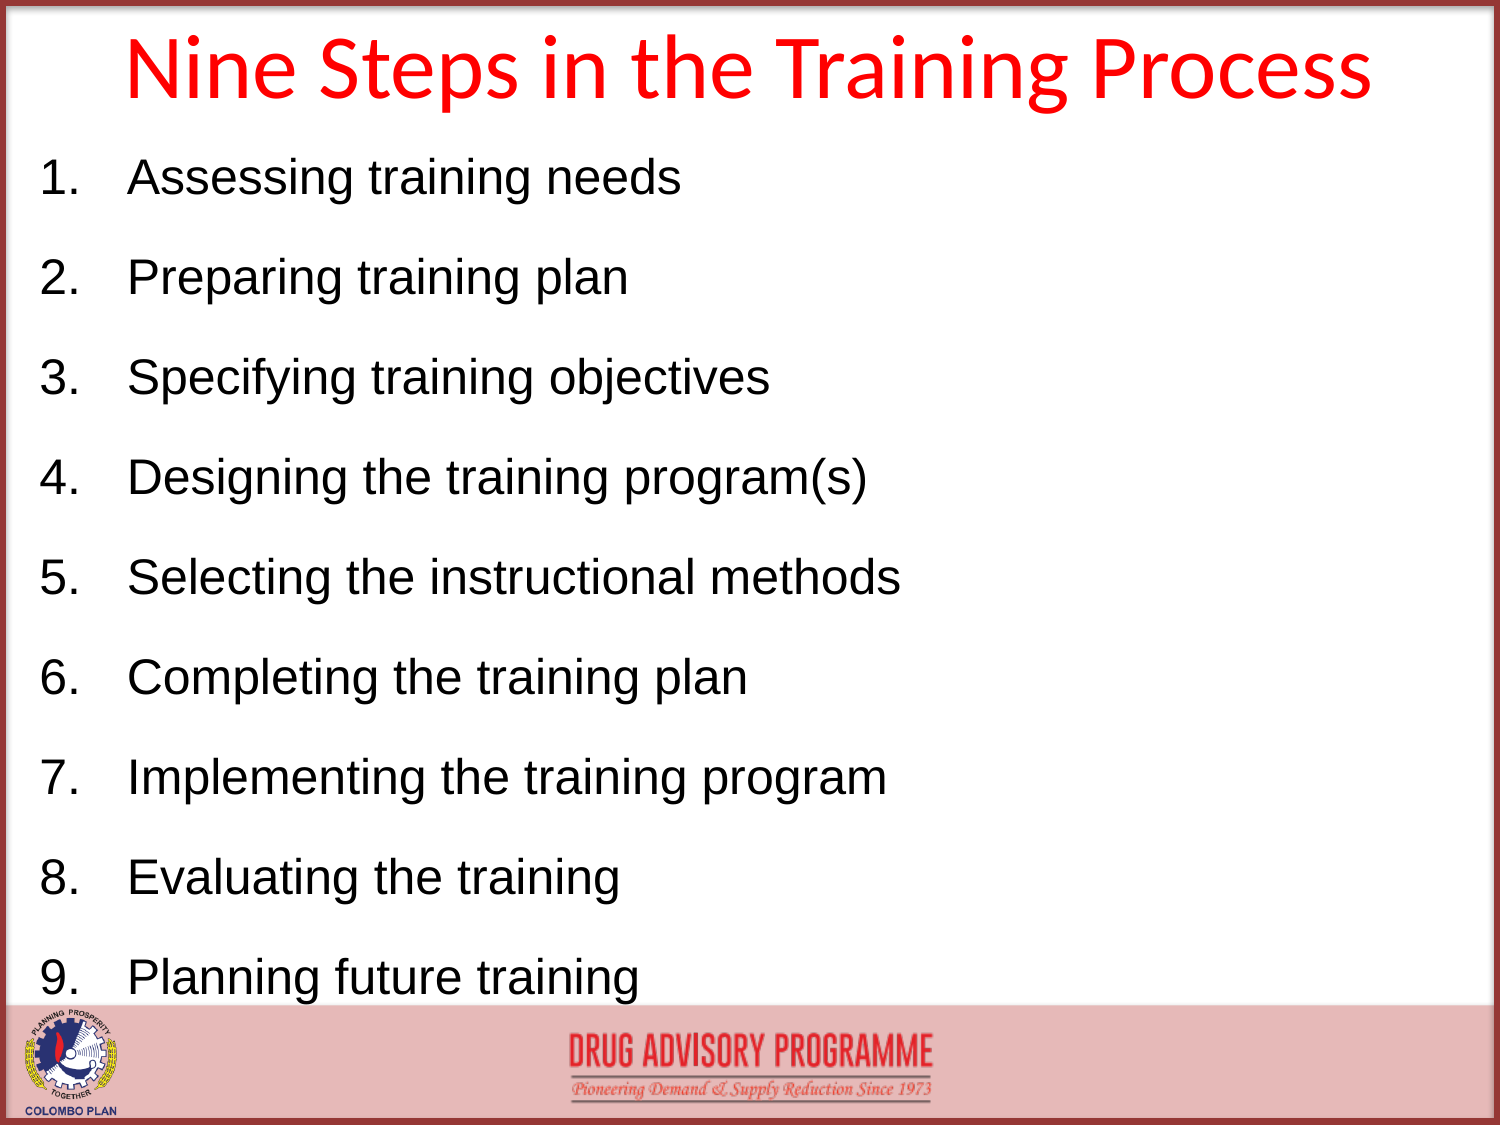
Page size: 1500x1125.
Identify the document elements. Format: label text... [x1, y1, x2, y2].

title Nine Steps in the Training Process [0, 0, 1500, 139]
list Assessing training needs Preparing training plan Specifying training objectives Designing the training program(s) Selecting the instructional methods Completing the training plan Implementing the training program Evaluating the training Planning future training [24, 107, 1500, 1088]
